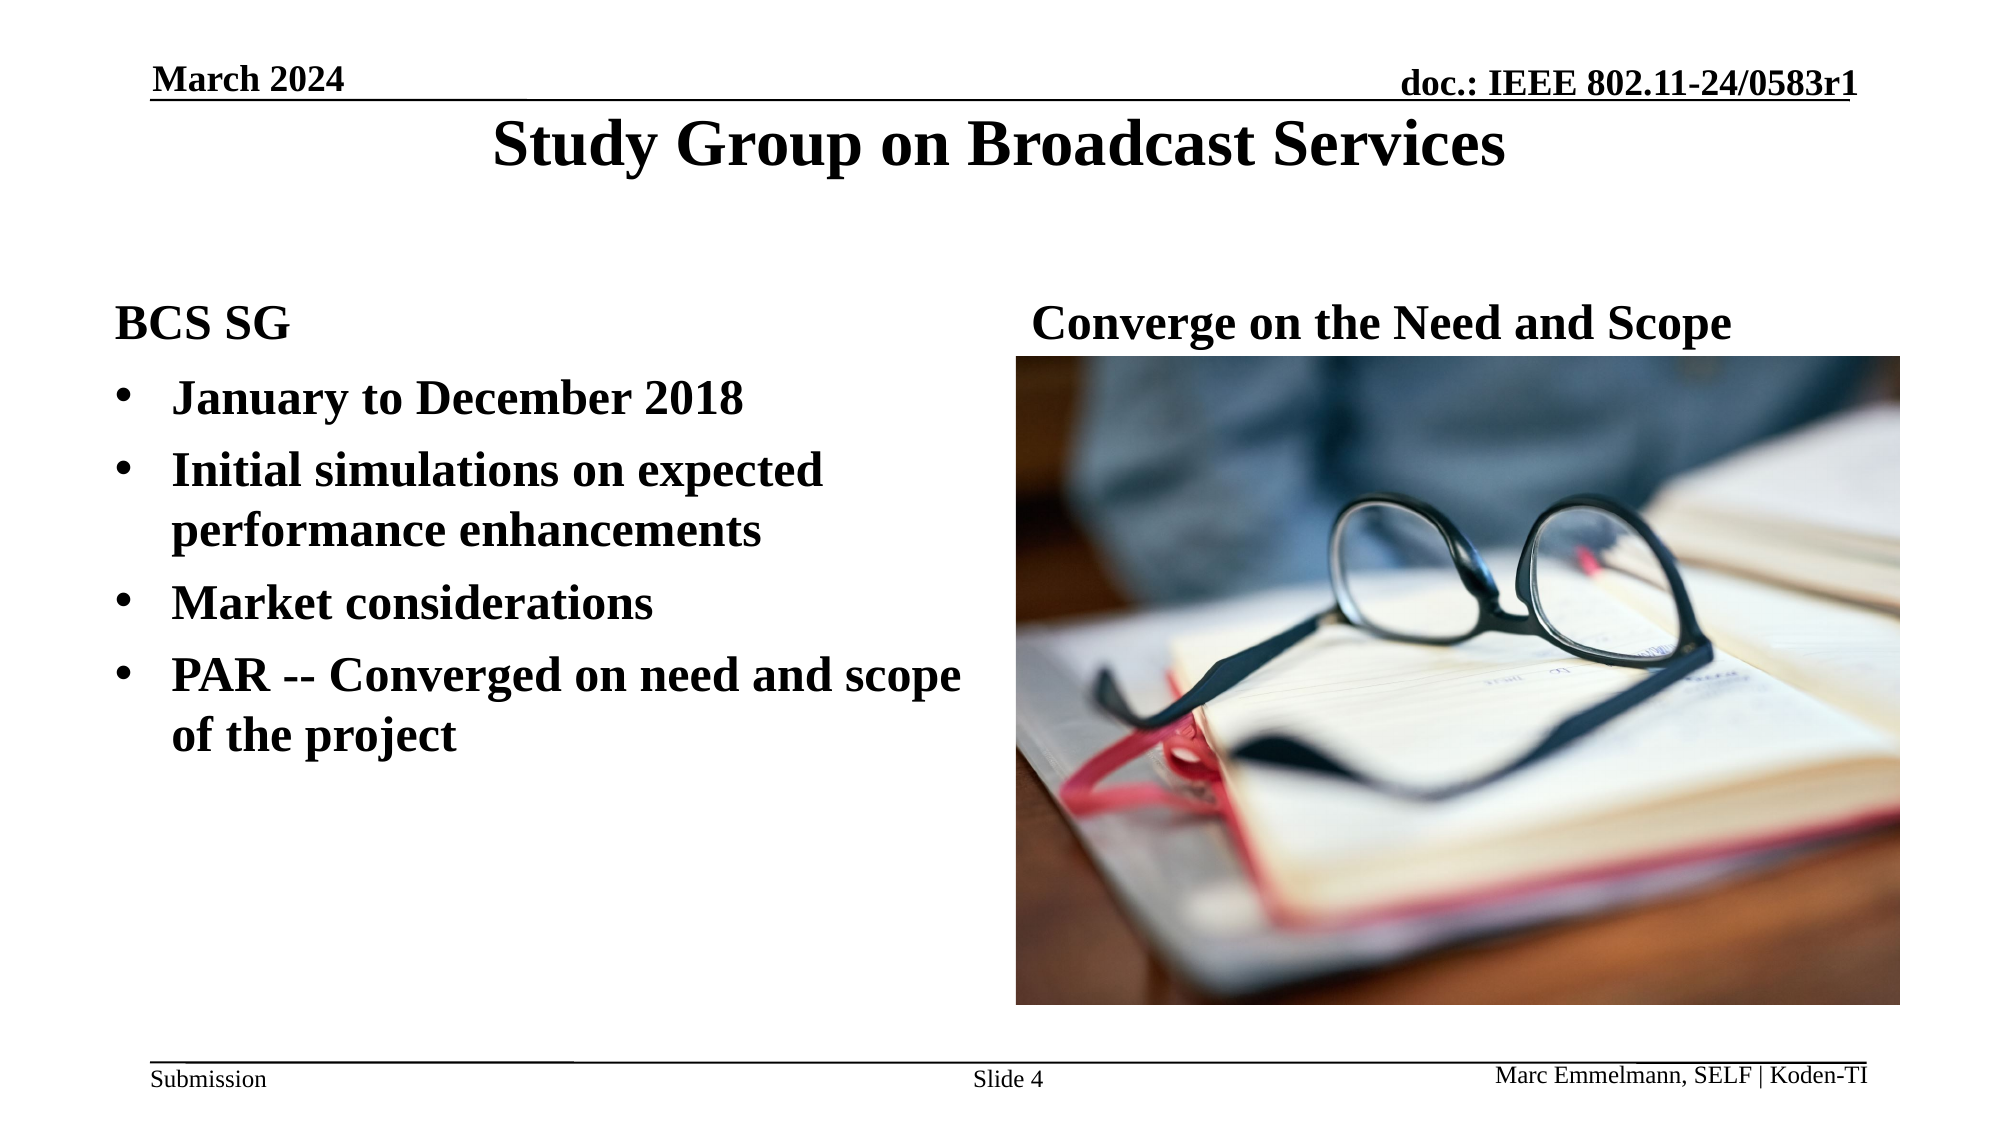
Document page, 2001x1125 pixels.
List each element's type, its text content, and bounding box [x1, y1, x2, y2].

list BCS SG [99, 251, 984, 356]
title Study Group on Broadcast Services [99, 44, 1901, 233]
list Converge on the Need and Scope [1015, 251, 1901, 356]
footer Marc Emmelmann, SELF | Koden-TI [1234, 1061, 1869, 1093]
picture [1015, 356, 1901, 1006]
slide_number Slide 4 [950, 1061, 1067, 1123]
list January to December 2018 Initial simulations on expected performance enhancements Market considerations PAR -- Converged on need and scope of the project [99, 356, 984, 1006]
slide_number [152, 54, 563, 100]
